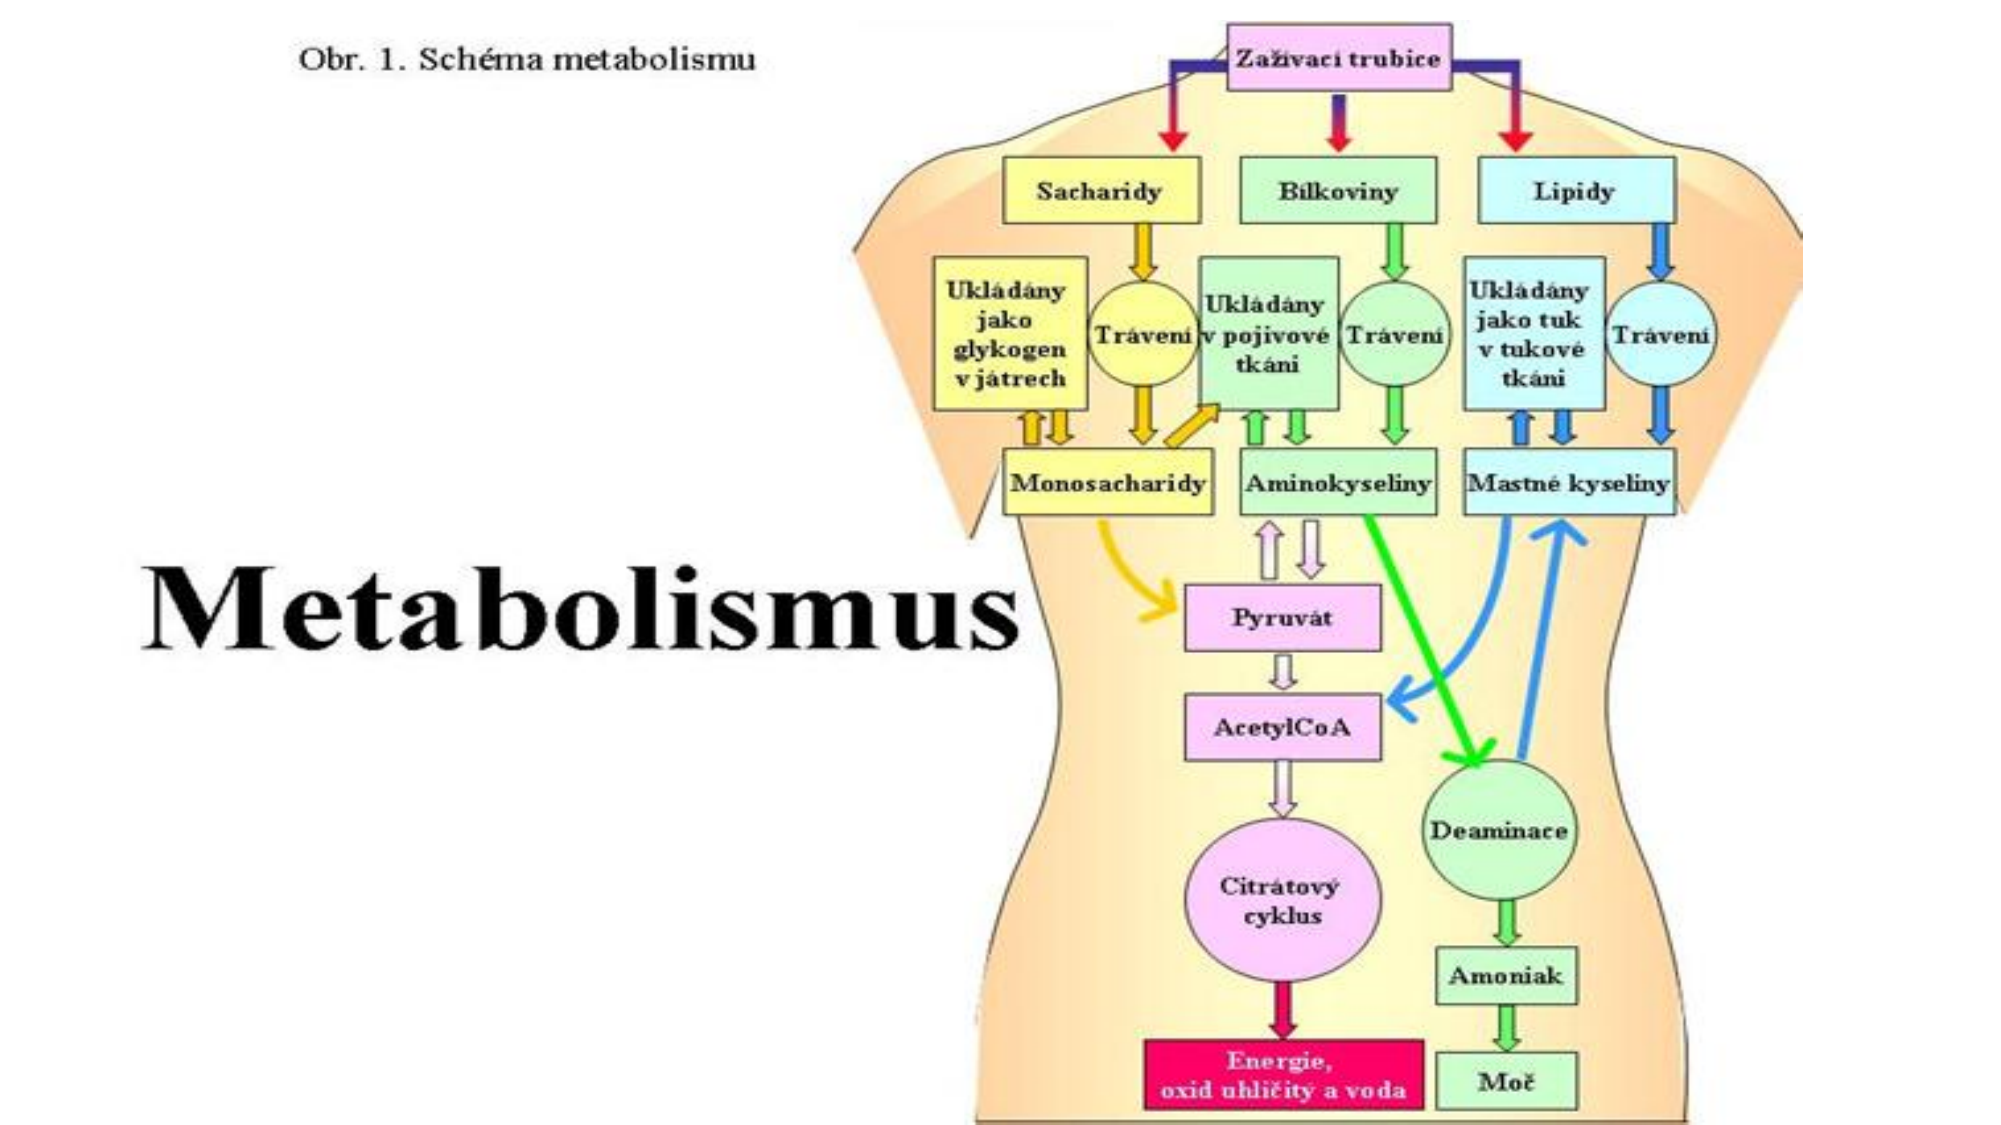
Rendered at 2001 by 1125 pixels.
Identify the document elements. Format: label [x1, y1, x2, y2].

picture [36, 20, 1803, 1125]
